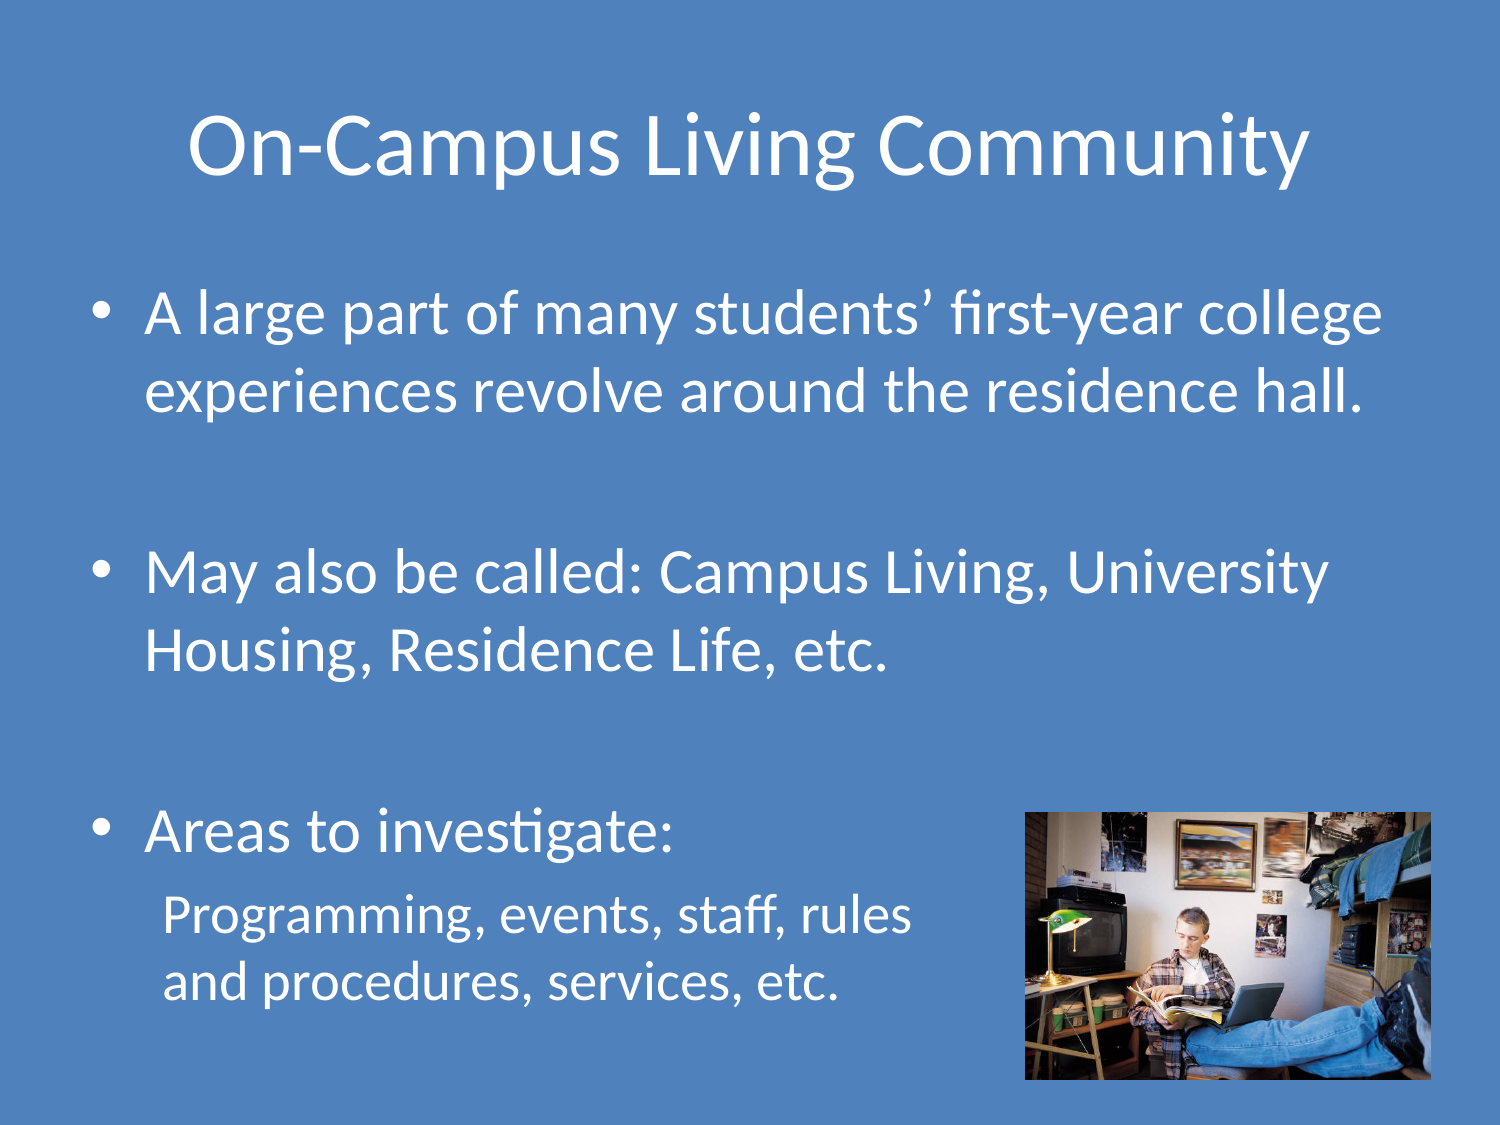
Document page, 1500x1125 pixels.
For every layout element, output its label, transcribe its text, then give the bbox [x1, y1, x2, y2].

list A large part of many students’ first-year college experiences revolve around the residence hall. May also be called: Campus Living, University Housing, Residence Life, etc. Areas to investigate: Programming, events, staff, rules and procedures, services, etc. [75, 262, 1425, 1088]
title On-Campus Living Community [75, 45, 1425, 233]
picture [1024, 812, 1431, 1080]
